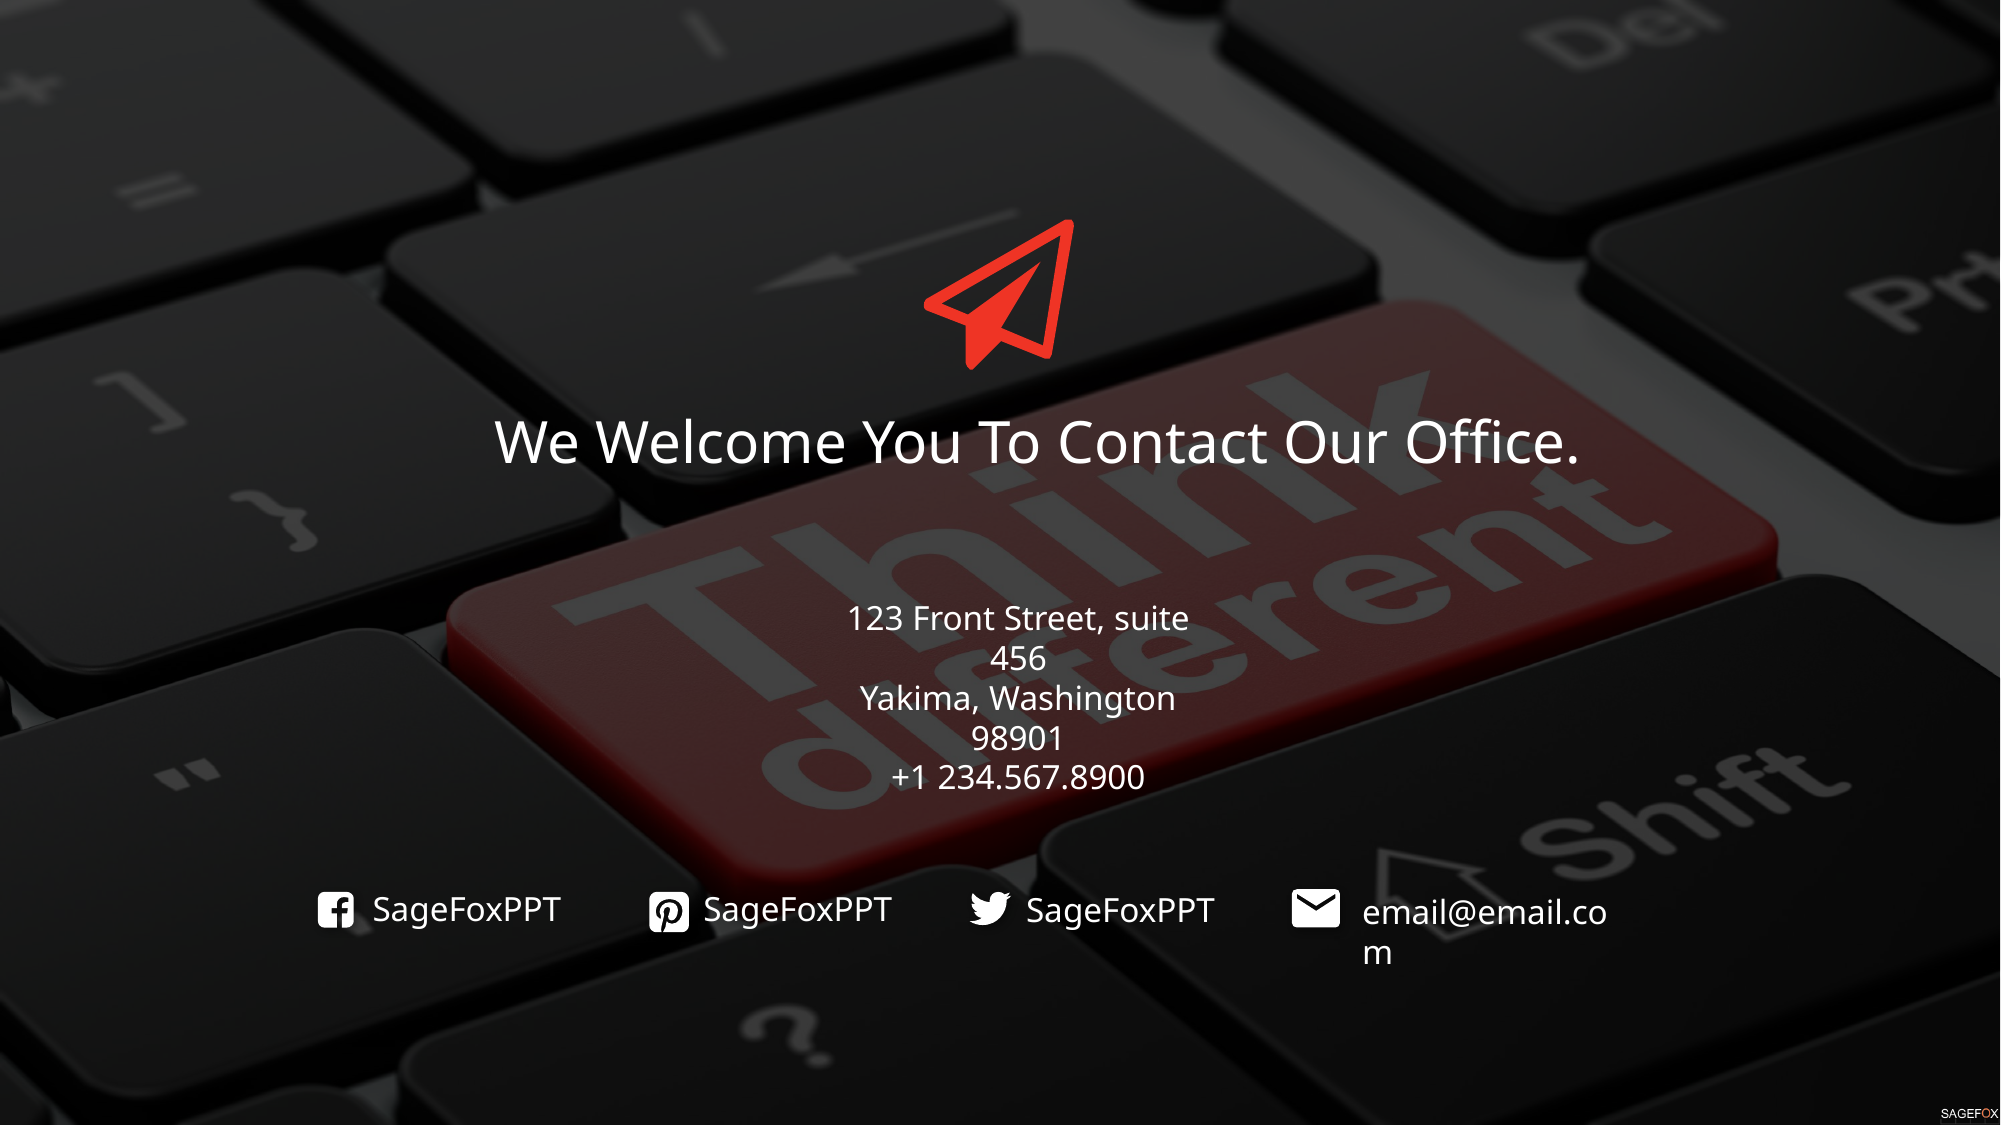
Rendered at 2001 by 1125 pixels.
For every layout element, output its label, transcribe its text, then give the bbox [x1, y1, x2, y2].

text_box [1291, 889, 1340, 928]
text_box SageFoxPPT [688, 880, 929, 936]
text_box SageFoxPPT [1011, 881, 1252, 937]
text_box email@email.com [1347, 884, 1649, 979]
text_box [969, 891, 1011, 926]
text_box [317, 891, 354, 928]
text_box [649, 891, 688, 933]
text_box We Welcome You To Contact Our Office. [477, 398, 1598, 483]
text_box SageFoxPPT [357, 880, 598, 936]
text_box 123 Front Street, suite 456 Yakima, Washington 98901 +1 234.567.8900 [808, 589, 1229, 804]
picture [0, 0, 2001, 1125]
text_box [923, 219, 1074, 370]
